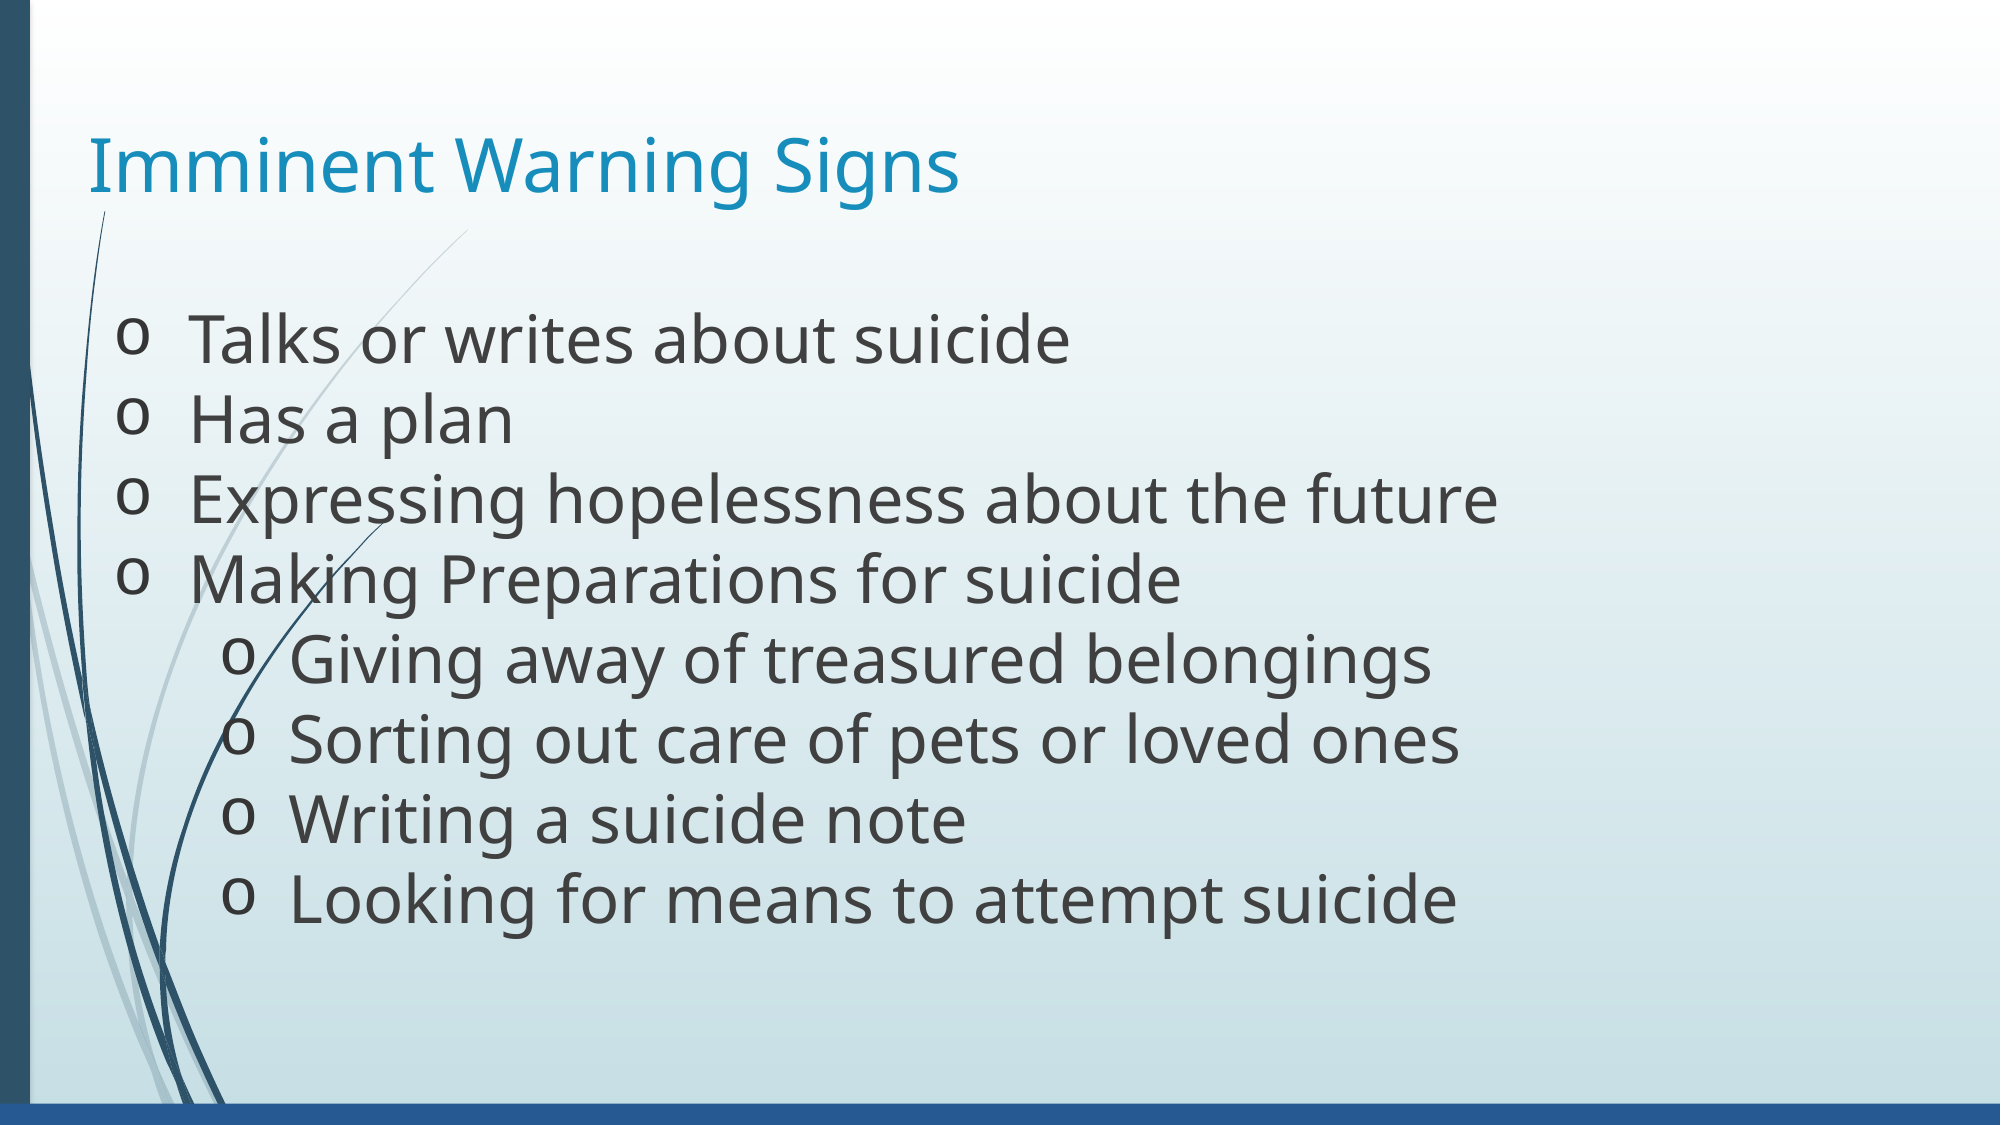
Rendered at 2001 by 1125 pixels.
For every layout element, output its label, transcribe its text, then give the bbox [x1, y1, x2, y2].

list Talks or writes about suicide Has a plan Expressing hopelessness about the future Making Preparations for suicide Giving away of treasured belongings Sorting out care of pets or loved ones Writing a suicide note Looking for means to attempt suicide [68, 276, 1932, 1000]
title Imminent Warning Signs [68, 97, 1932, 252]
